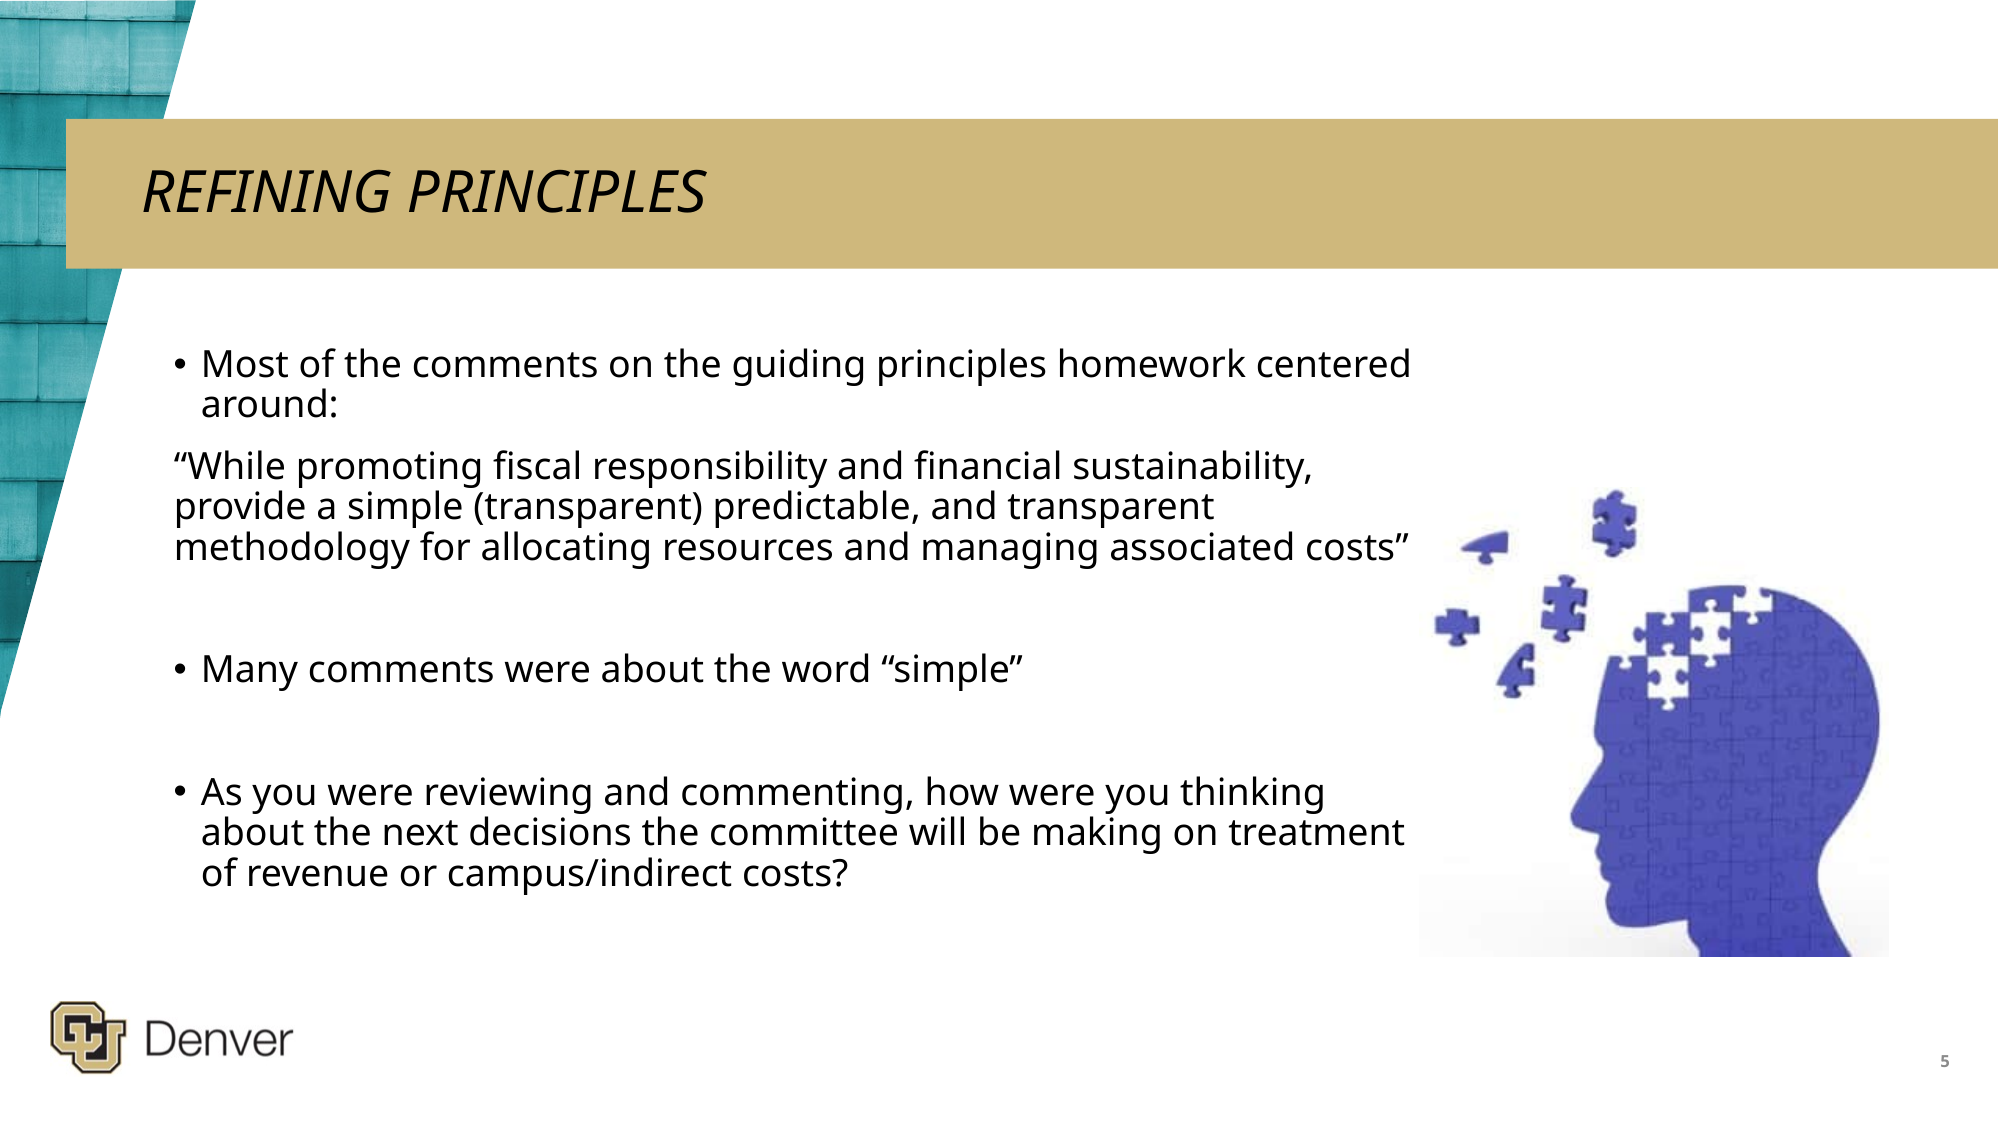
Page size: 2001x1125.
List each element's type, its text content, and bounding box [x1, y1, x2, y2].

list Most of the comments on the guiding principles homework centered around: “While promoting fiscal responsibility and financial sustainability, provide a simple (transparent) predictable, and transparent methodology for allocating resources and managing associated costs” Many comments were about the word “simple” As you were reviewing and commenting, how were you thinking about the next decisions the committee will be making on treatment of revenue or campus/indirect costs? [137, 337, 1438, 1050]
slide_number 5 [1822, 999, 1950, 1075]
picture [1419, 487, 1889, 957]
picture [0, 0, 196, 718]
picture [50, 1001, 296, 1077]
title REFINING PRINCIPLES [66, 118, 1998, 269]
